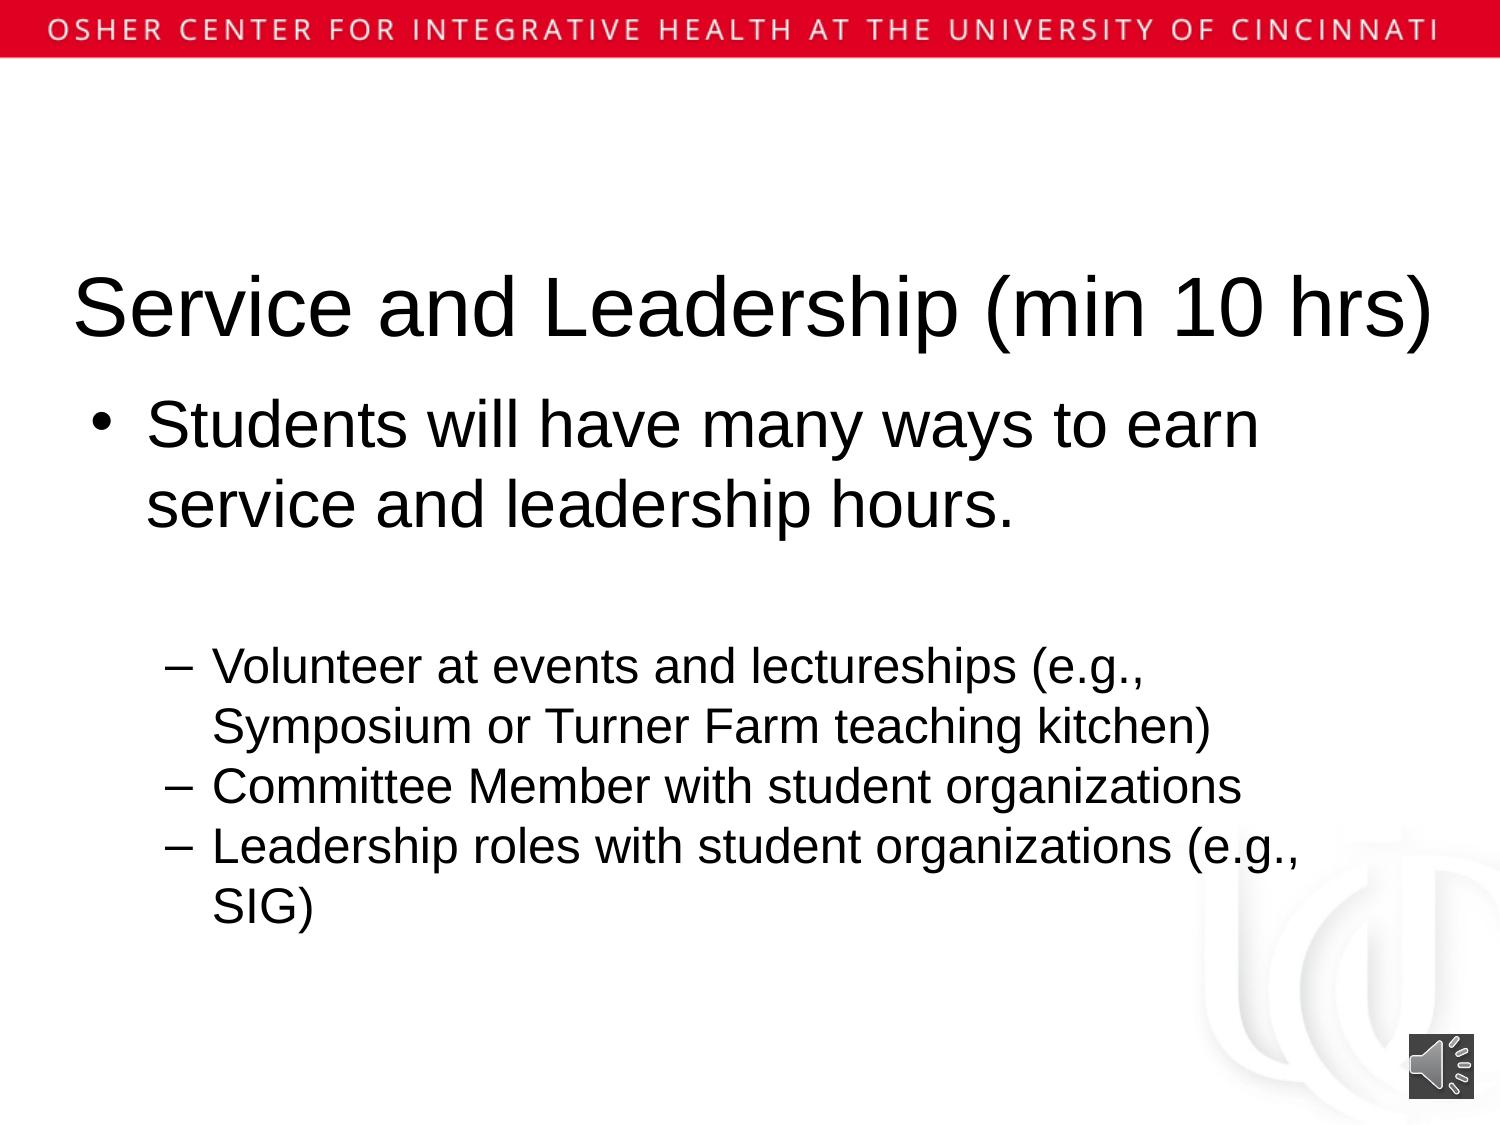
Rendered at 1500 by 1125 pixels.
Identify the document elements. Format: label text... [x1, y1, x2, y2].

list Students will have many ways to earn service and leadership hours. Volunteer at events and lectureships (e.g., Symposium or Turner Farm teaching kitchen) Committee Member with student organizations Leadership roles with student organizations (e.g., SIG) [75, 372, 1425, 1072]
title Service and Leadership (min 10 hrs) [32, 232, 1477, 373]
picture [0, 0, 1500, 1125]
